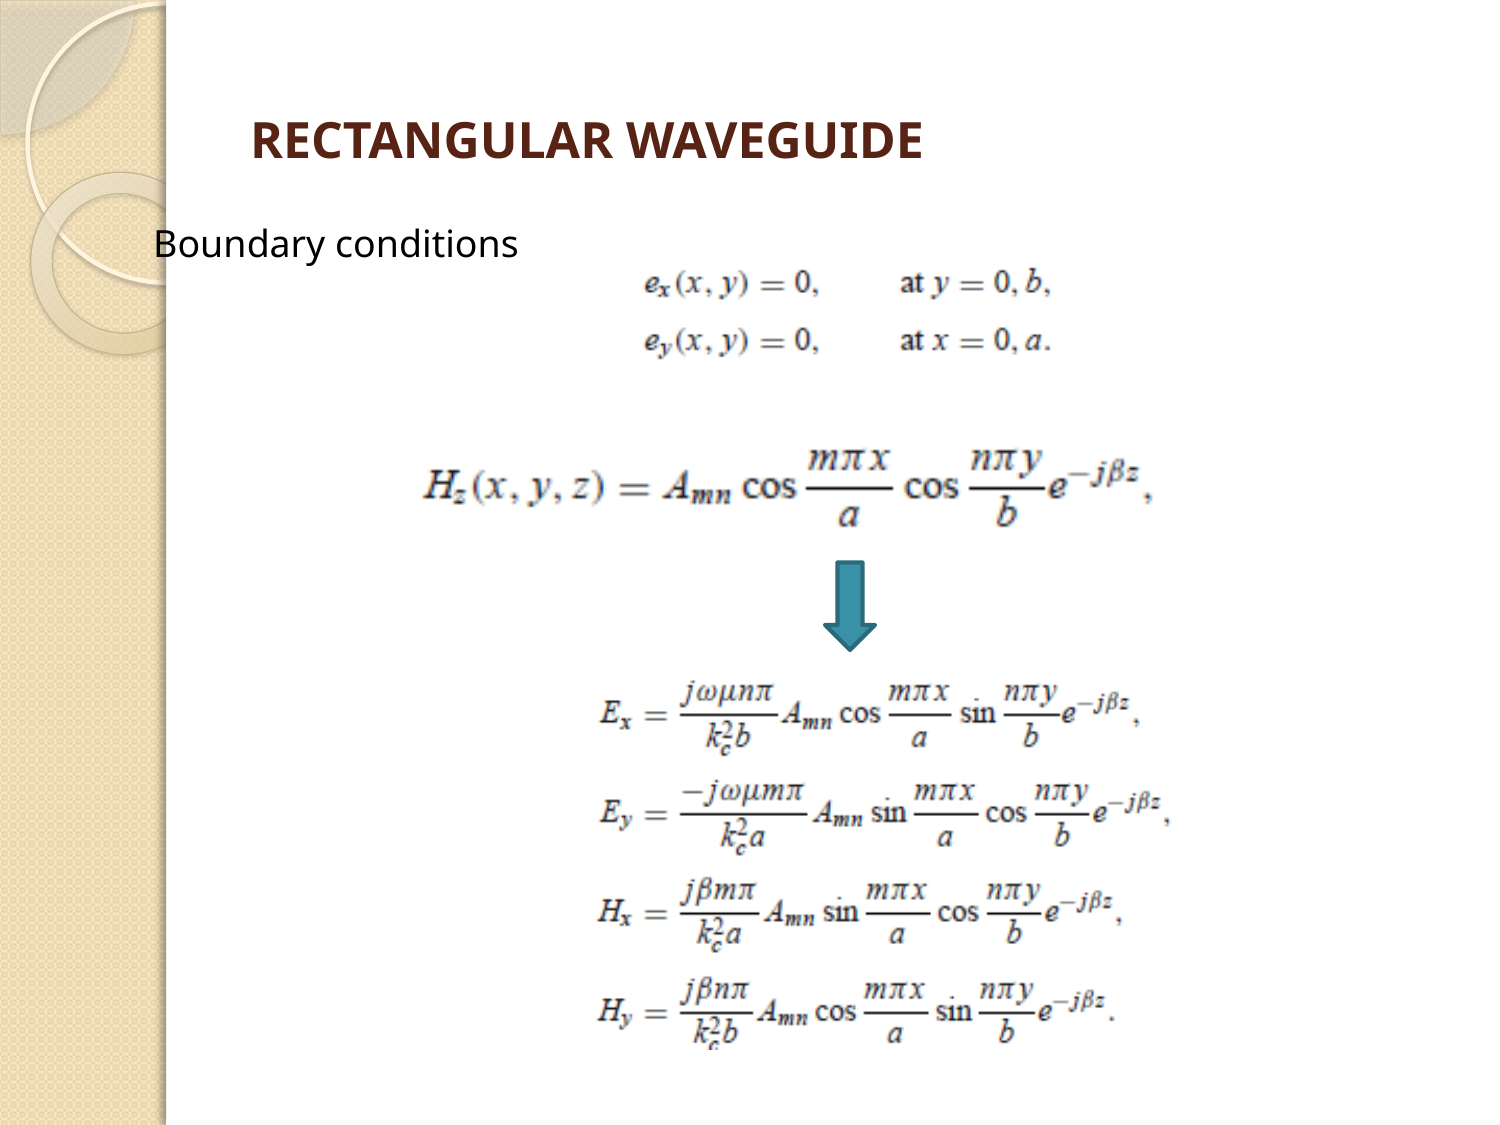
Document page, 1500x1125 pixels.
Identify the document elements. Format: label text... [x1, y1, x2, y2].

picture [599, 262, 1101, 376]
title RECTANGULAR WAVEGUIDE [235, 45, 1466, 233]
text_box Boundary conditions [138, 212, 535, 273]
text_box [823, 562, 877, 653]
picture [549, 656, 1188, 1051]
picture [299, 437, 1198, 551]
